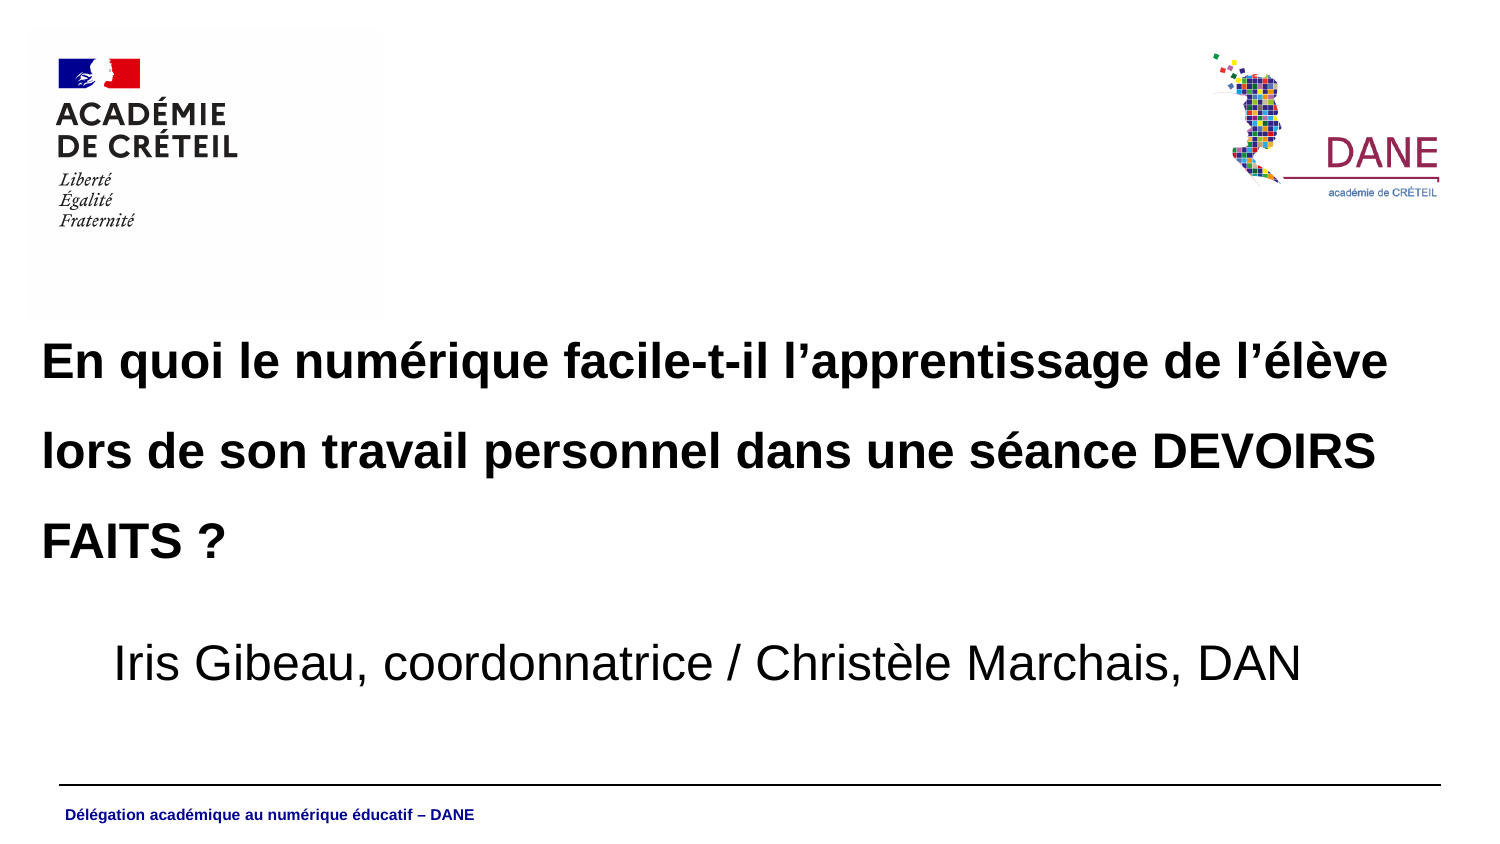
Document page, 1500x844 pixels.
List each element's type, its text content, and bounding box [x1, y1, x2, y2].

footer Délégation académique au numérique éducatif – DANE [64, 784, 963, 844]
picture [29, 29, 383, 320]
list En quoi le numérique facile-t-il l’apprentissage de l’élève lors de son travail personnel dans une séance DEVOIRS FAITS ? [41, 221, 1424, 569]
text_box Iris Gibeau, coordonnatrice / Christèle Marchais, DAN [88, 623, 1329, 699]
picture [1209, 49, 1442, 199]
